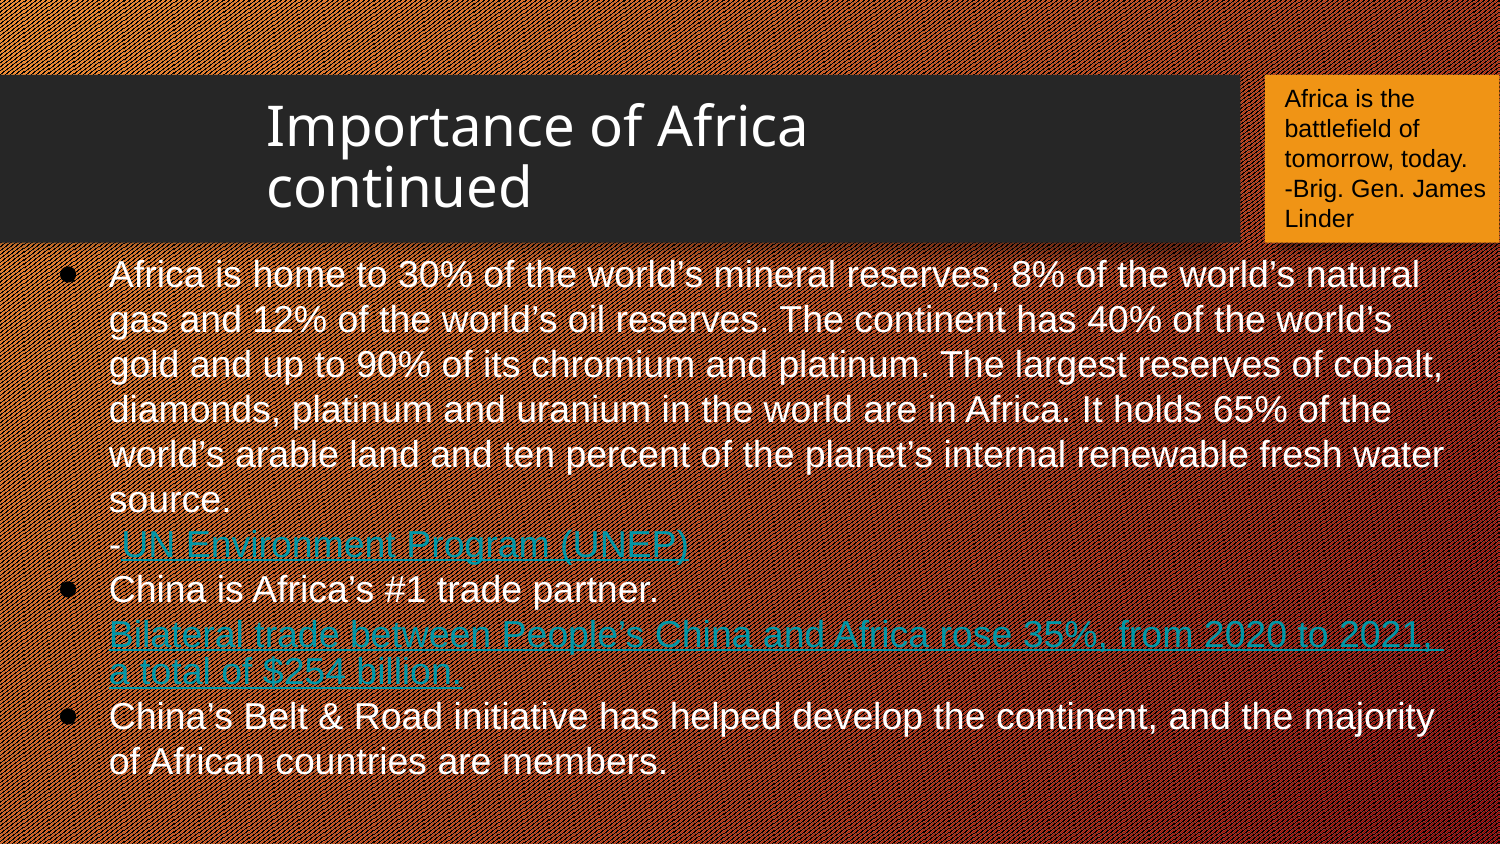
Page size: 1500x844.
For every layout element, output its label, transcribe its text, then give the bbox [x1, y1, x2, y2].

text_box Africa is the battlefield of tomorrow, today. -Brig. Gen. James Linder [1269, 75, 1500, 241]
text_box Importance of Africa continued [251, 92, 1101, 226]
text_box Africa is home to 30% of the world’s mineral reserves, 8% of the world’s natural gas and 12% of the world’s oil reserves. The continent has 40% of the world’s gold and up to 90% of its chromium and platinum. The largest reserves of cobalt, diamonds, platinum and uranium in the world are in Africa. It holds 65% of the world’s arable land and ten percent of the planet’s internal renewable fresh water source. -UN Environment Program (UNEP) China is Africa’s #1 trade partner. Bilateral trade between People’s China and Africa rose 35%, from 2020 to 2021, a total of $254 billion. China’s Belt & Road initiative has helped develop the continent, and the majority of African countries are members. [19, 242, 1473, 776]
picture [0, 243, 1500, 844]
picture [0, 0, 1500, 242]
